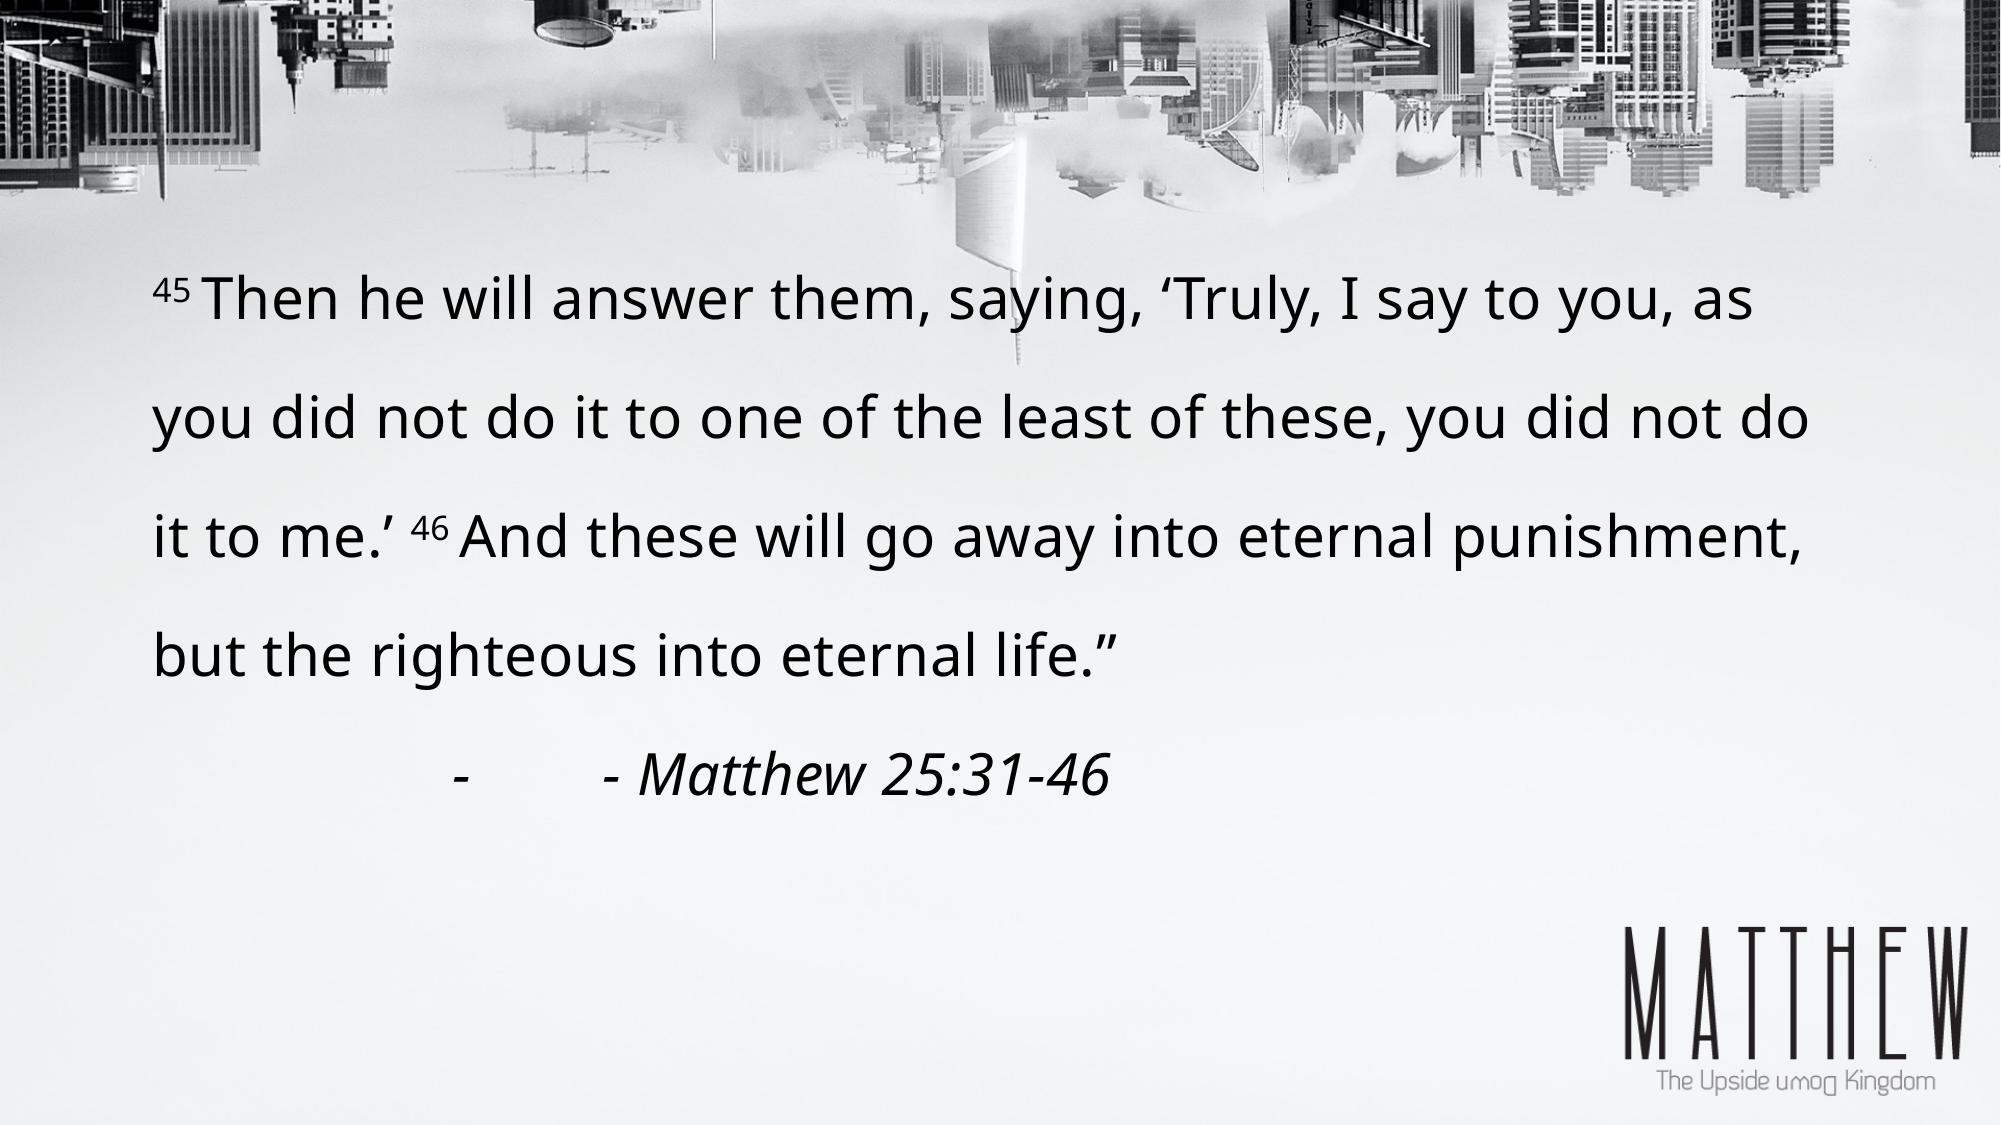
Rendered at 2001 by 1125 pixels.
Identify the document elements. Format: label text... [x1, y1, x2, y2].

picture [0, 0, 2001, 1125]
list 45 Then he will answer them, saying, ‘Truly, I say to you, as you did not do it to one of the least of these, you did not do it to me.’ 46 And these will go away into eternal punishment, but the righteous into eternal life.” - - Matthew 25:31-46 [137, 204, 1863, 991]
